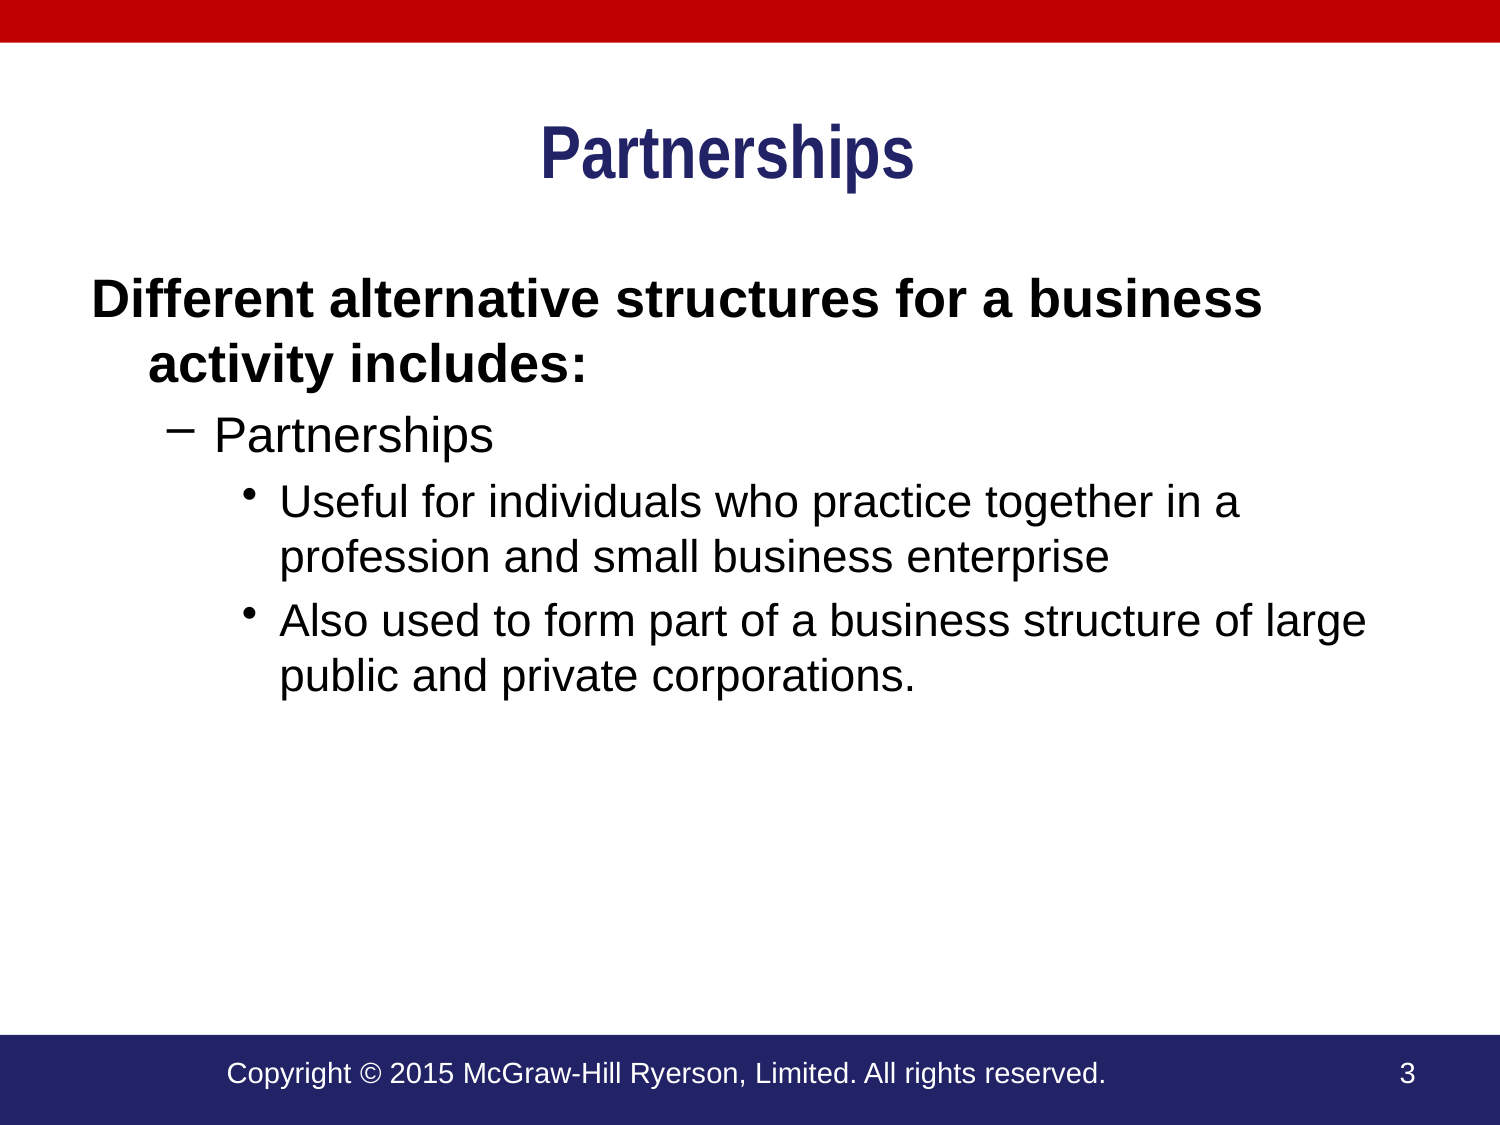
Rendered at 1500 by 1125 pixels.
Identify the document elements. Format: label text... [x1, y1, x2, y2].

title Partnerships [52, 54, 1404, 243]
slide_number 3 [1080, 1046, 1431, 1125]
footer Copyright © 2015 McGraw-Hill Ryerson, Limited. All rights reserved. [123, 1046, 1080, 1125]
list Different alternative structures for a business activity includes: Partnerships Useful for individuals who practice together in a profession and small business enterprise Also used to form part of a business structure of large public and private corporations. [76, 255, 1427, 998]
